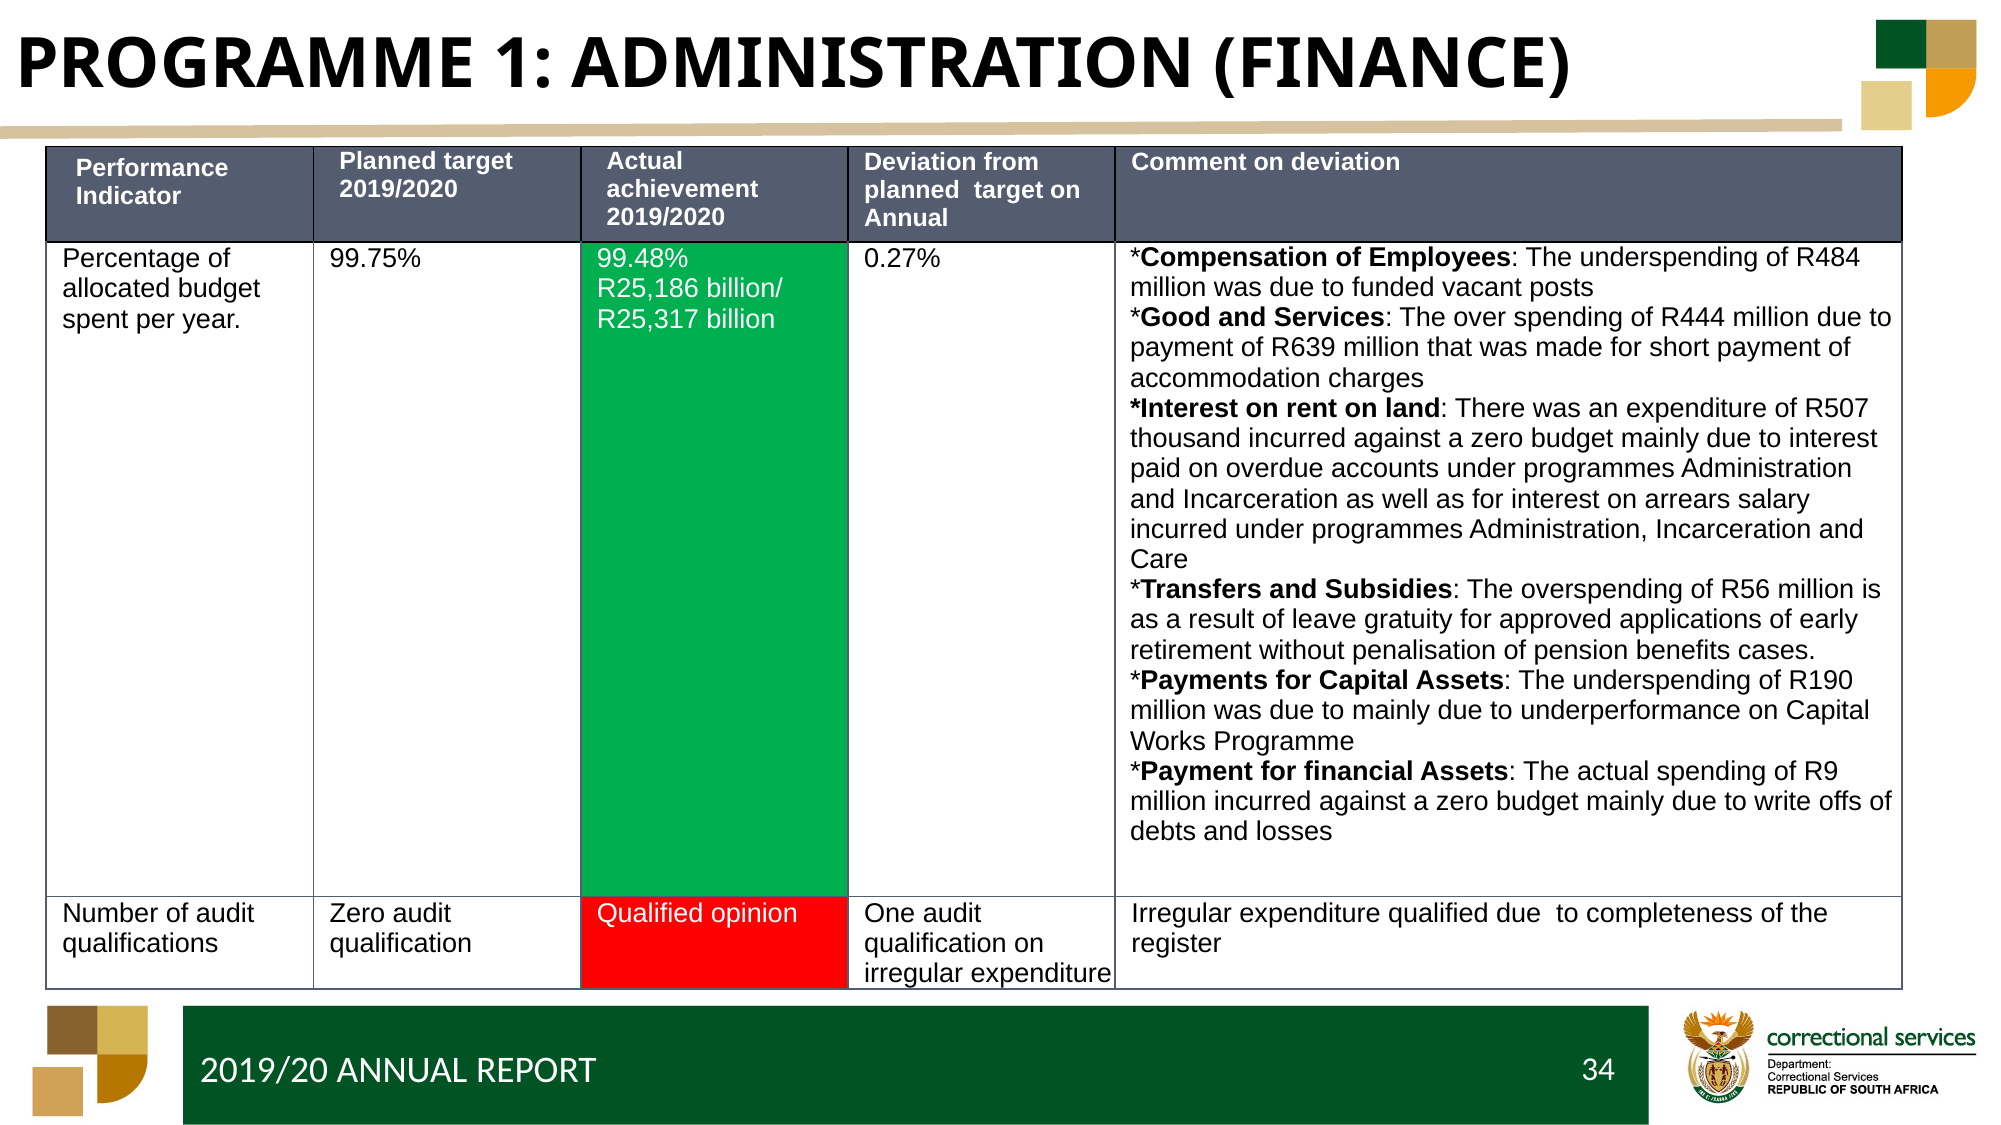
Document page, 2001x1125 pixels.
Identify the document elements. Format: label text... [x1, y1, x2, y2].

table_cell 0.27% [849, 243, 1114, 896]
picture [0, 0, 2000, 1125]
table_header Planned target 2019/2020 [314, 147, 580, 241]
table_header Actual achievement 2019/2020 [582, 147, 847, 241]
table_cell Irregular expenditure qualified due to completeness of the register [1116, 897, 1901, 988]
table_cell 99.75% [314, 243, 580, 896]
table_cell Number of audit qualifications [47, 897, 313, 988]
slide_number 34 [1179, 1037, 1630, 1098]
table_cell 99.48% R25,186 billion/ R25,317 billion [582, 243, 847, 896]
table_cell Qualified opinion [582, 897, 847, 988]
table_cell One audit qualification on irregular expenditure [849, 897, 1114, 988]
title PROGRAMME 1: ADMINISTRATION (FINANCE) [0, 0, 1843, 130]
table_cell Zero audit qualification [314, 897, 580, 988]
table_cell Percentage of allocated budget spent per year. [47, 243, 313, 896]
table_header Deviation from planned target on Annual [849, 147, 1114, 241]
table_header Performance Indicator [47, 147, 313, 241]
table_cell *Compensation of Employees: The underspending of R484 million was due to funded vacant posts *Good and Services: The over spending of R444 million due to payment of R639 million that was made for short payment of accommodation charges *Interest on rent on land: There was an expenditure of R507 thousand incurred against a zero budget mainly due to interest paid on overdue accounts under programmes Administration and Incarceration as well as for interest on arrears salary incurred under programmes Administration, Incarceration and Care *Transfers and Subsidies: The overspending of R56 million is as a result of leave gratuity for approved applications of early retirement without penalisation of pension benefits cases. *Payments for Capital Assets: The underspending of R190 million was due to mainly due to underperformance on Capital Works Programme *Payment for financial Assets: The actual spending of R9 million incurred against a zero budget mainly due to write offs of debts and losses [1116, 243, 1901, 896]
table_header Comment on deviation [1116, 147, 1901, 241]
